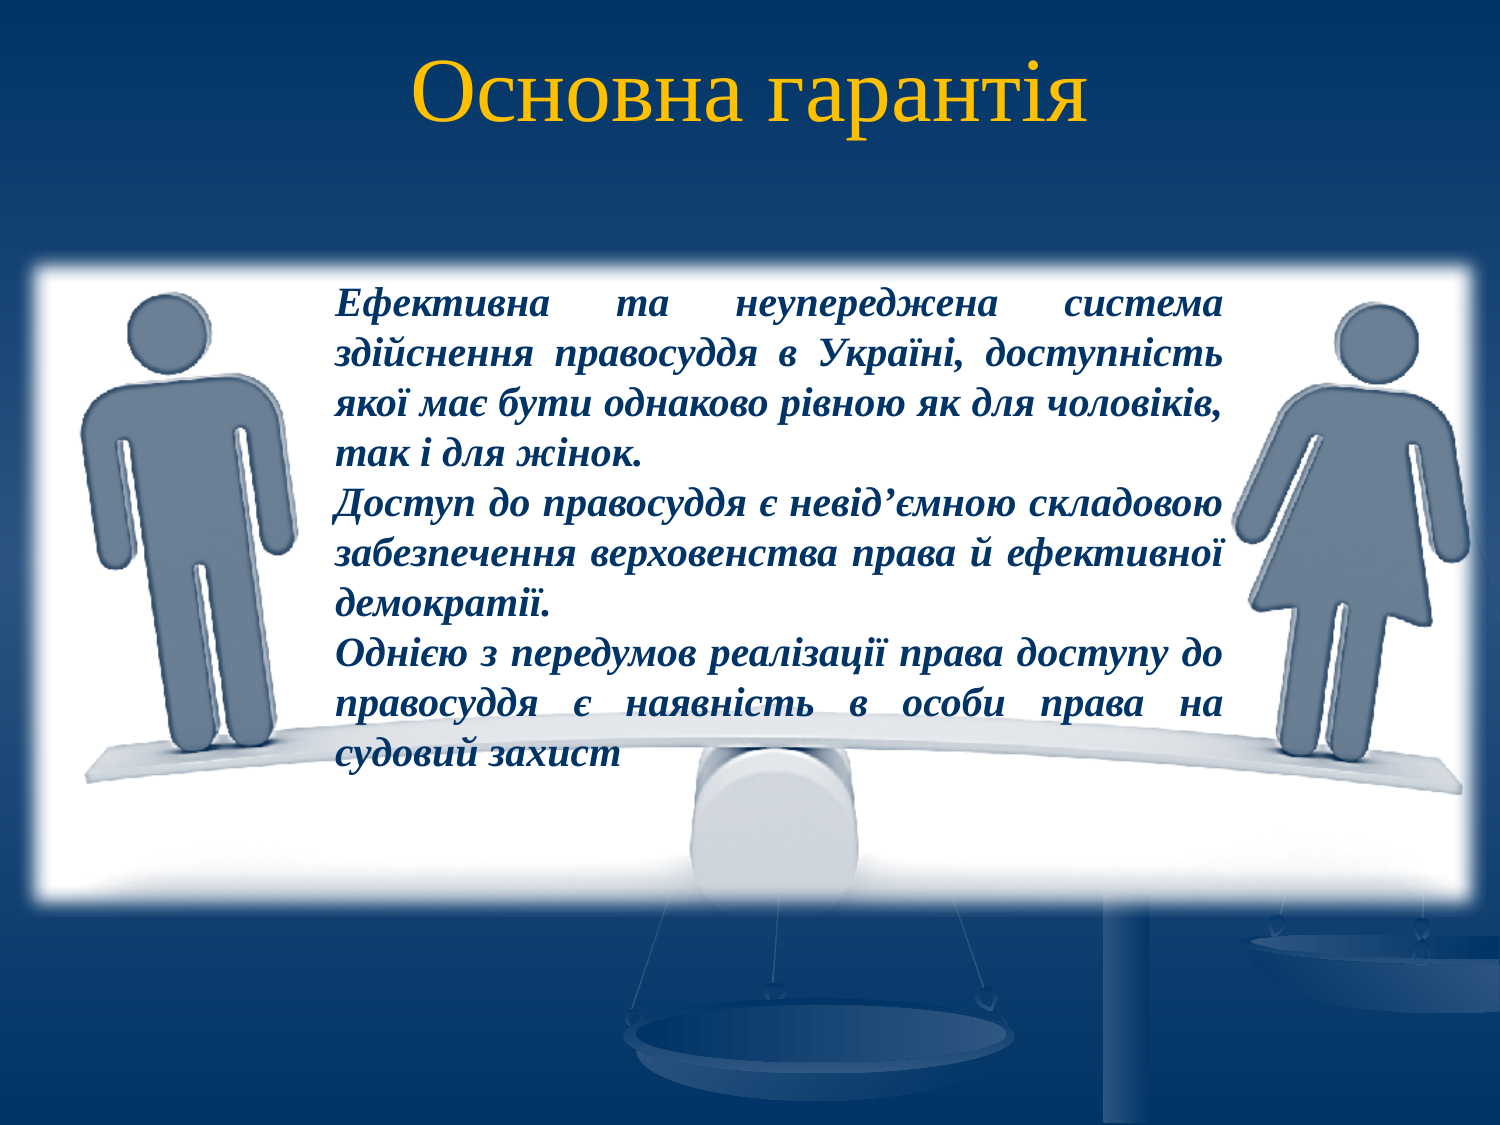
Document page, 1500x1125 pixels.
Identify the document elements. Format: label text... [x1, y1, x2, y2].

title Основна гарантія [74, 42, 1426, 127]
picture [17, 250, 1489, 918]
